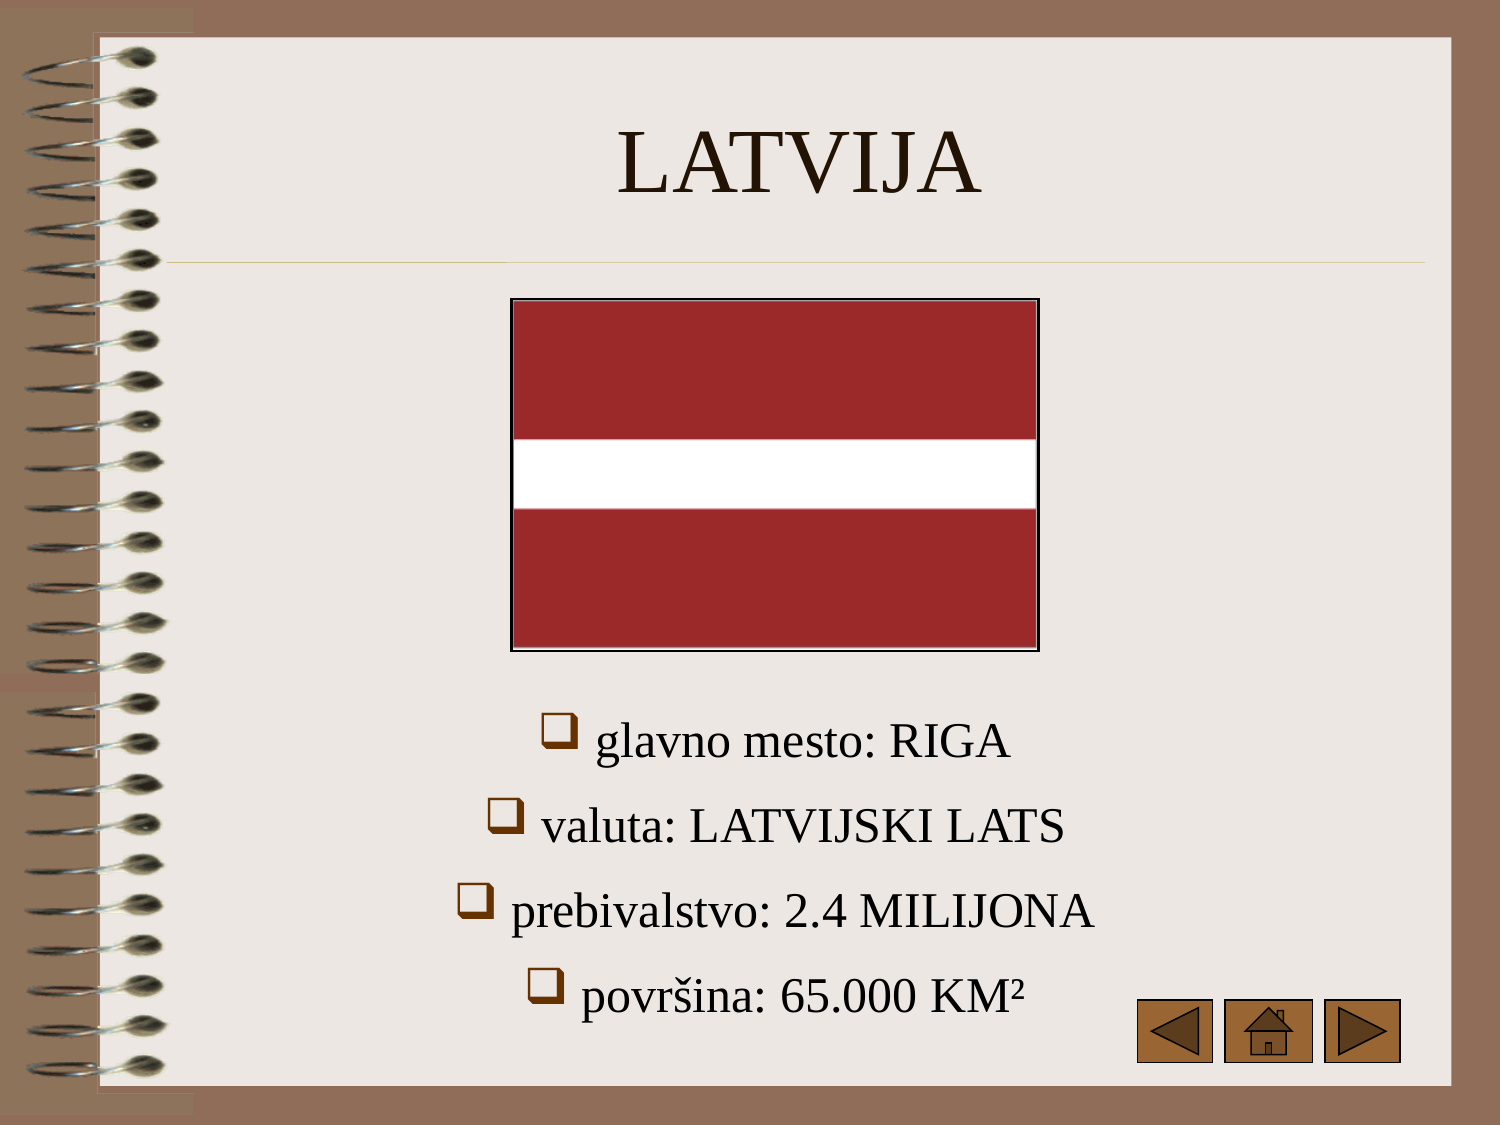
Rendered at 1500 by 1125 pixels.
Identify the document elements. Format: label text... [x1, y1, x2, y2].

text_box [1137, 999, 1213, 1063]
text_box glavno mesto: RIGA valuta: LATVIJSKI LATS prebivalstvo: 2.4 MILIJONA površina: 65.000 KM² [437, 699, 1113, 1030]
text_box [1224, 999, 1313, 1063]
picture [0, 8, 194, 674]
title LATVIJA [174, 62, 1425, 250]
text_box [1324, 999, 1400, 1063]
picture [512, 299, 1038, 650]
picture [0, 692, 194, 1115]
